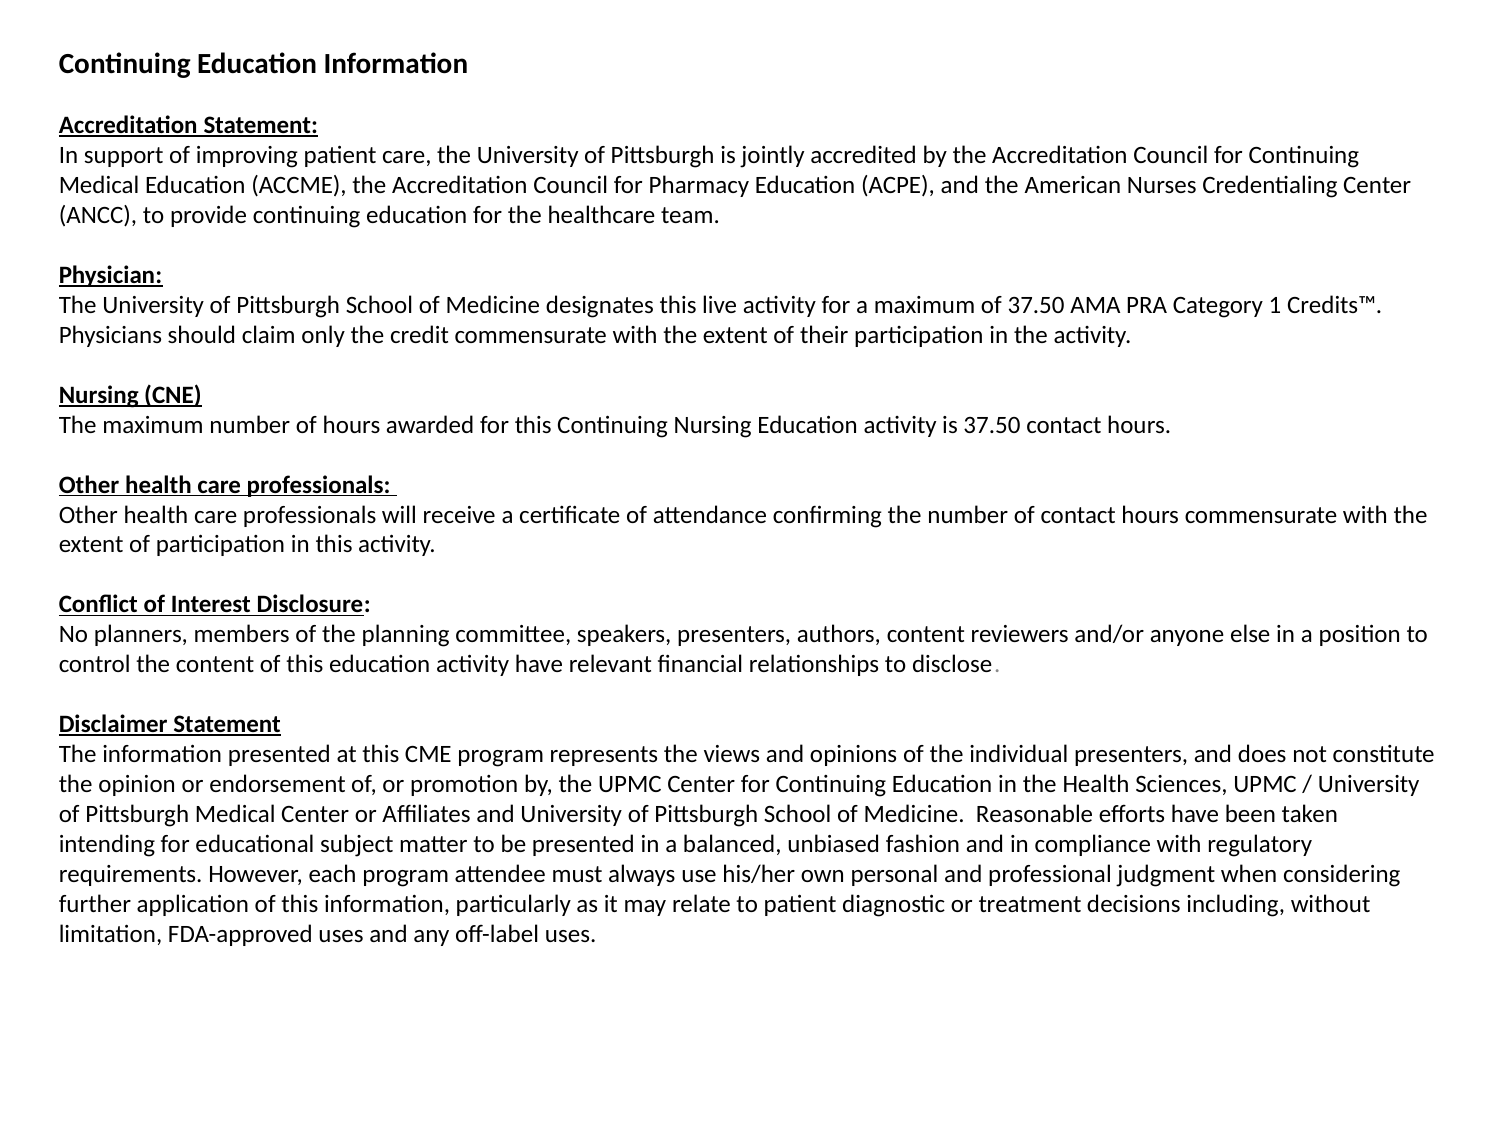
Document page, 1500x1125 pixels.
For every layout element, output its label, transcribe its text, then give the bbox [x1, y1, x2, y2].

subtitle Continuing Education Information Accreditation Statement: In support of improving patient care, the University of Pittsburgh is jointly accredited by the Accreditation Council for Continuing Medical Education (ACCME), the Accreditation Council for Pharmacy Education (ACPE), and the American Nurses Credentialing Center (ANCC), to provide continuing education for the healthcare team. Physician: The University of Pittsburgh School of Medicine designates this live activity for a maximum of 37.50 AMA PRA Category 1 Credits™. Physicians should claim only the credit commensurate with the extent of their participation in the activity. Nursing (CNE) The maximum number of hours awarded for this Continuing Nursing Education activity is 37.50 contact hours. Other health care professionals: Other health care professionals will receive a certificate of attendance confirming the number of contact hours commensurate with the extent of participation in this activity. Conflict of Interest Disclosure: No planners, members of the planning committee, speakers, presenters, authors, content reviewers and/or anyone else in a position to control the content of this education activity have relevant financial relationships to disclose. Disclaimer Statement The information presented at this CME program represents the views and opinions of the individual presenters, and does not constitute the opinion or endorsement of, or promotion by, the UPMC Center for Continuing Education in the Health Sciences, UPMC / University of Pittsburgh Medical Center or Affiliates and University of Pittsburgh School of Medicine. Reasonable efforts have been taken intending for educational subject matter to be presented in a balanced, unbiased fashion and in compliance with regulatory requirements. However, each program attendee must always use his/her own personal and professional judgment when considering further application of this information, particularly as it may relate to patient diagnostic or treatment decisions including, without limitation, FDA-approved uses and any off-label uses. [43, 36, 1457, 1089]
